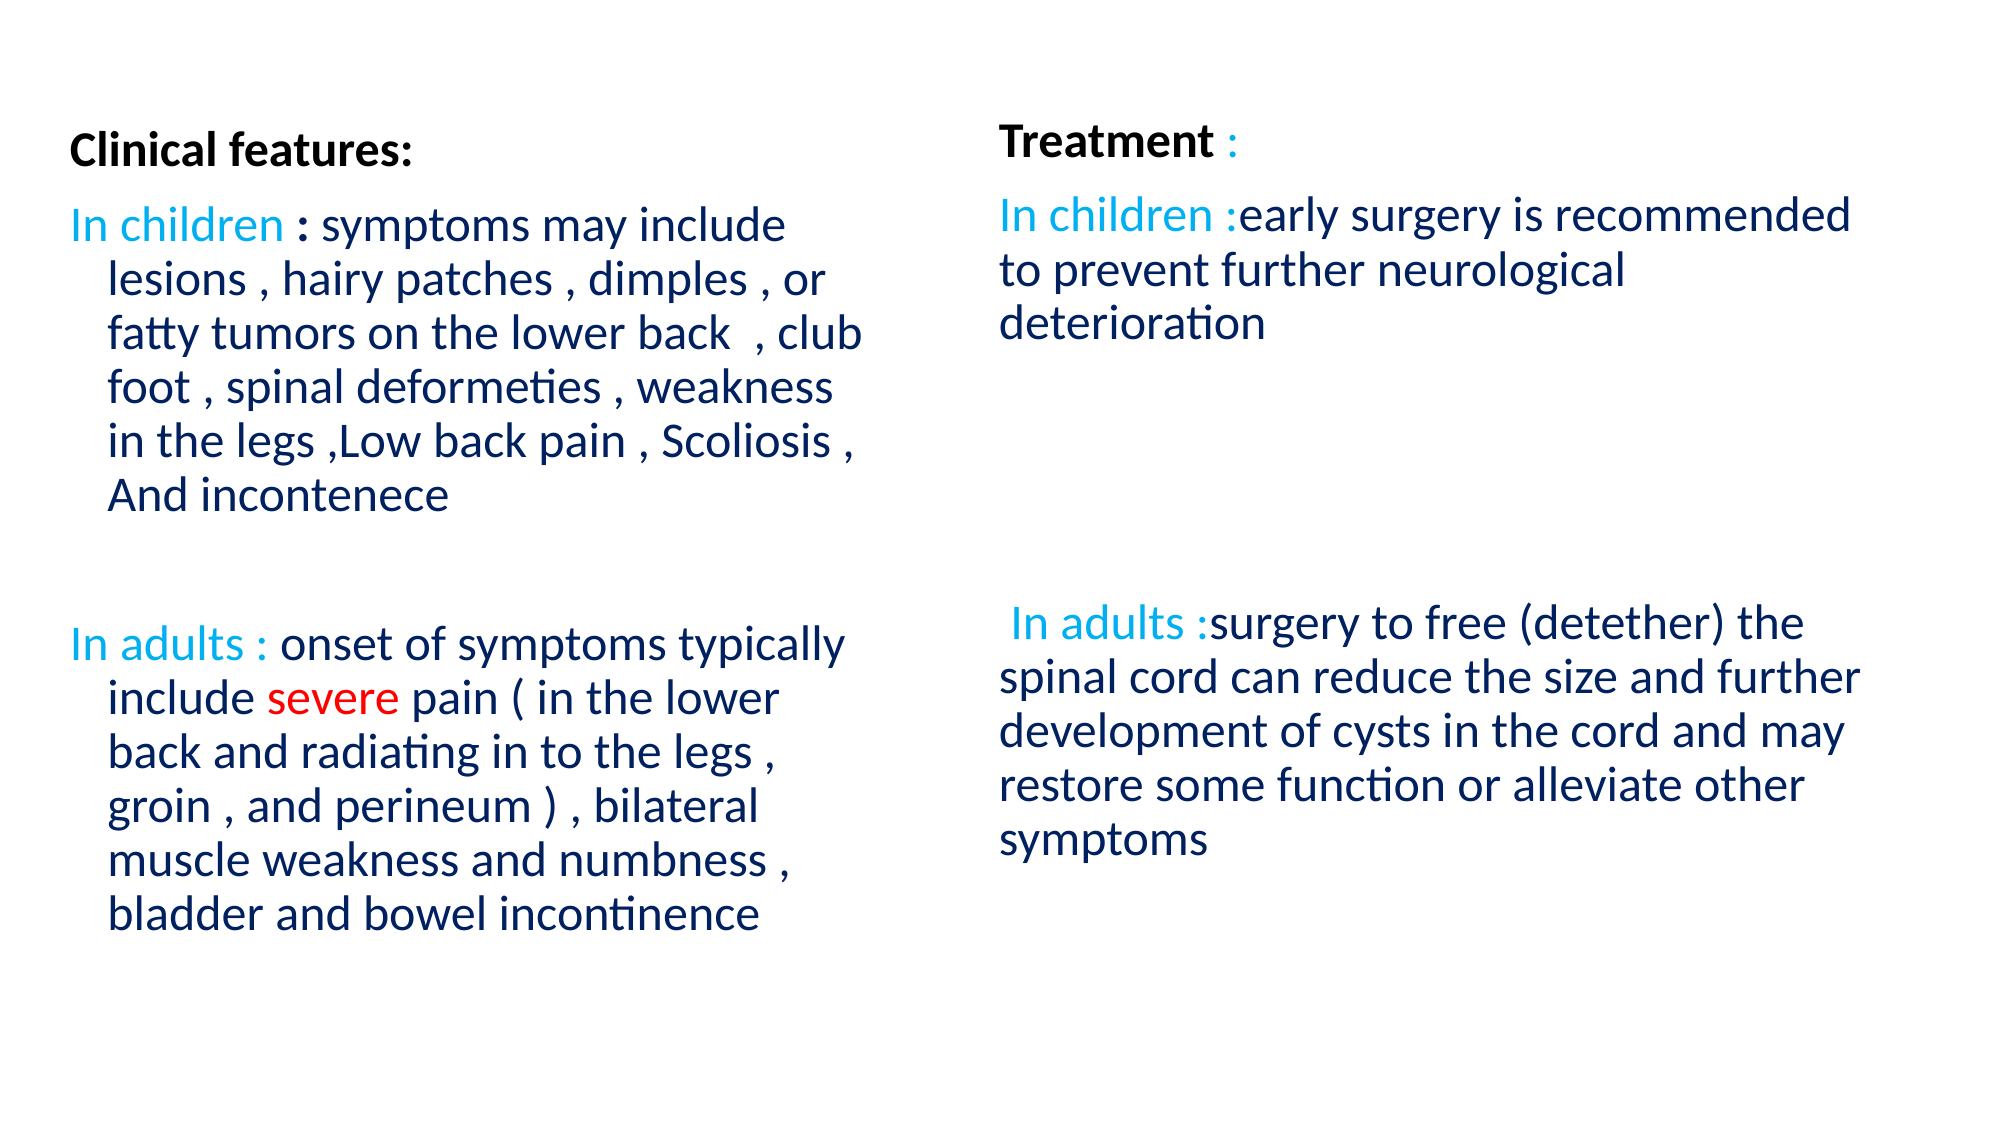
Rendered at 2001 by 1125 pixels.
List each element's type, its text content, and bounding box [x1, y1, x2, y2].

text_box Treatment : In children :early surgery is recommended to prevent further neurological deterioration In adults :surgery to free (detether) the spinal cord can reduce the size and further development of cysts in the cord and may restore some function or alleviate other symptoms [984, 106, 1906, 874]
list Clinical features: In children : symptoms may include lesions , hairy patches , dimples , or fatty tumors on the lower back , club foot , spinal deformeties , weakness in the legs ,Low back pain , Scoliosis , And incontenece In adults : onset of symptoms typically include severe pain ( in the lower back and radiating in to the legs , groin , and perineum ) , bilateral muscle weakness and numbness , bladder and bowel incontinence [55, 115, 887, 950]
